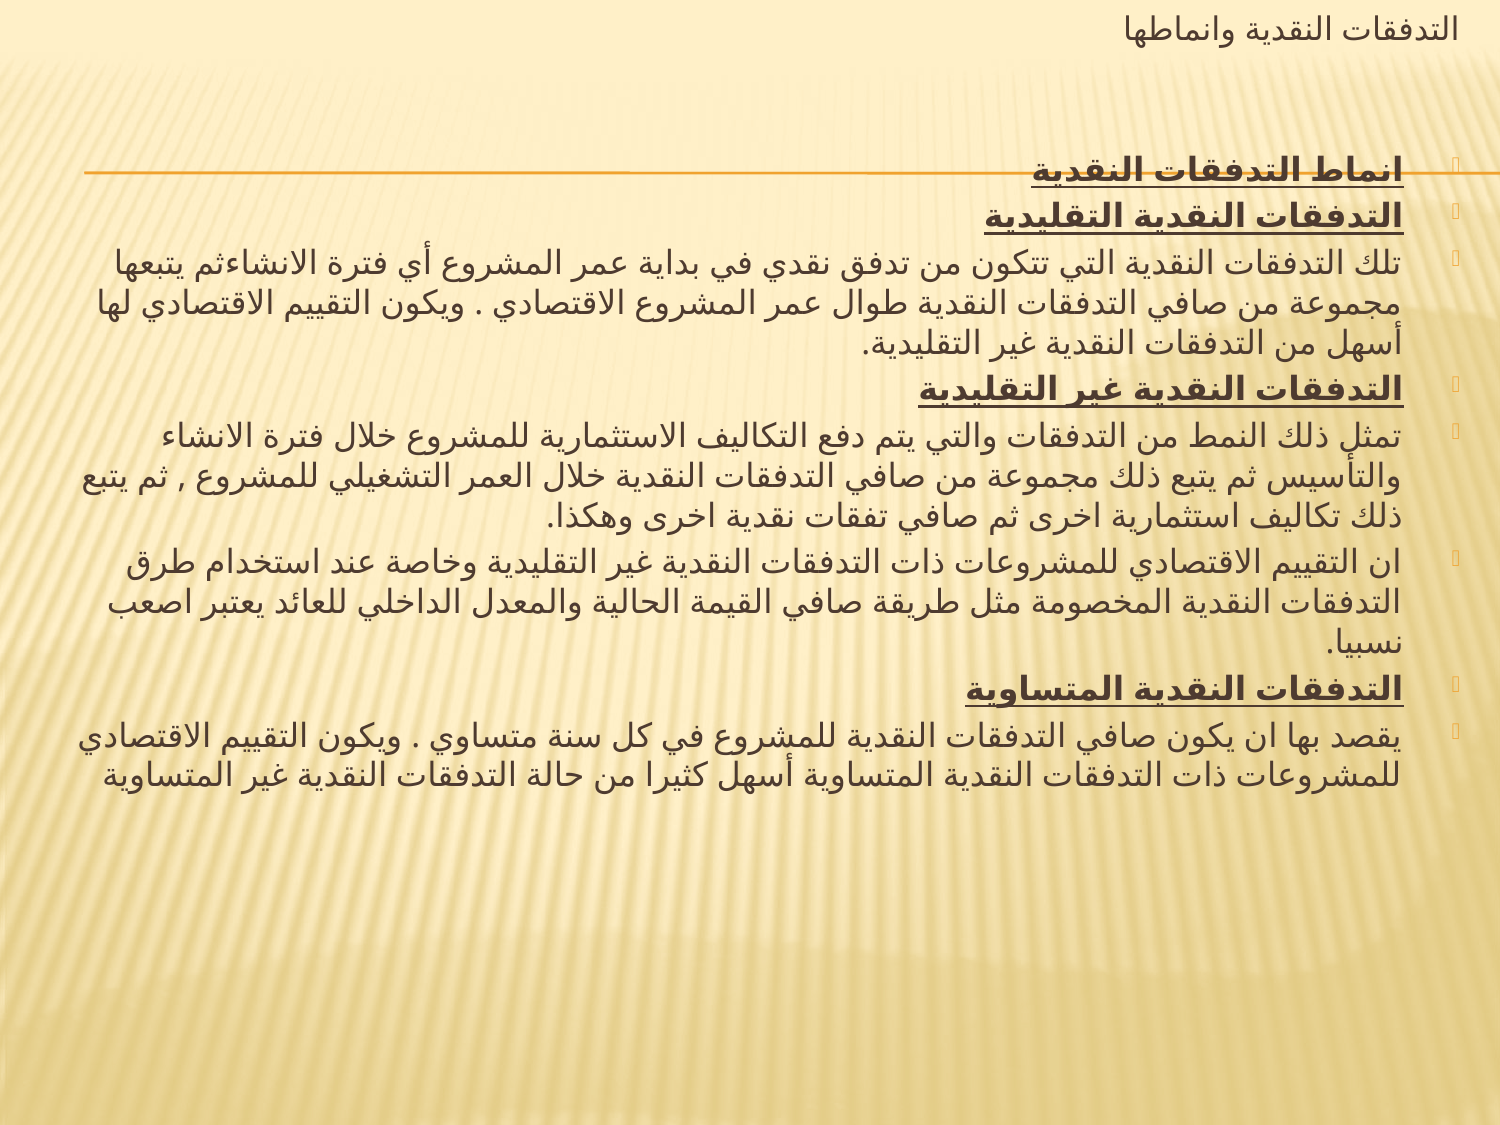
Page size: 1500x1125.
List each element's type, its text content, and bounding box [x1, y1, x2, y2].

title التدفقات النقدية وانماطها [50, 0, 1475, 94]
list انماط التدفقات النقدية التدفقات النقدية التقليدية تلك التدفقات النقدية التي تتكون من تدفق نقدي في بداية عمر المشروع أي فترة الانشاءثم يتبعها مجموعة من صافي التدفقات النقدية طوال عمر المشروع الاقتصادي . ويكون التقييم الاقتصادي لها أسهل من التدفقات النقدية غير التقليدية. التدفقات النقدية غير التقليدية تمثل ذلك النمط من التدفقات والتي يتم دفع التكاليف الاستثمارية للمشروع خلال فترة الانشاء والتأسيس ثم يتبع ذلك مجموعة من صافي التدفقات النقدية خلال العمر التشغيلي للمشروع , ثم يتبع ذلك تكاليف استثمارية اخرى ثم صافي تفقات نقدية اخرى وهكذا. ان التقييم الاقتصادي للمشروعات ذات التدفقات النقدية غير التقليدية وخاصة عند استخدام طرق التدفقات النقدية المخصومة مثل طريقة صافي القيمة الحالية والمعدل الداخلي للعائد يعتبر اصعب نسبيا. التدفقات النقدية المتساوية يقصد بها ان يكون صافي التدفقات النقدية للمشروع في كل سنة متساوي . ويكون التقييم الاقتصادي للمشروعات ذات التدفقات النقدية المتساوية أسهل كثيرا من حالة التدفقات النقدية غير المتساوية [50, 140, 1475, 1090]
